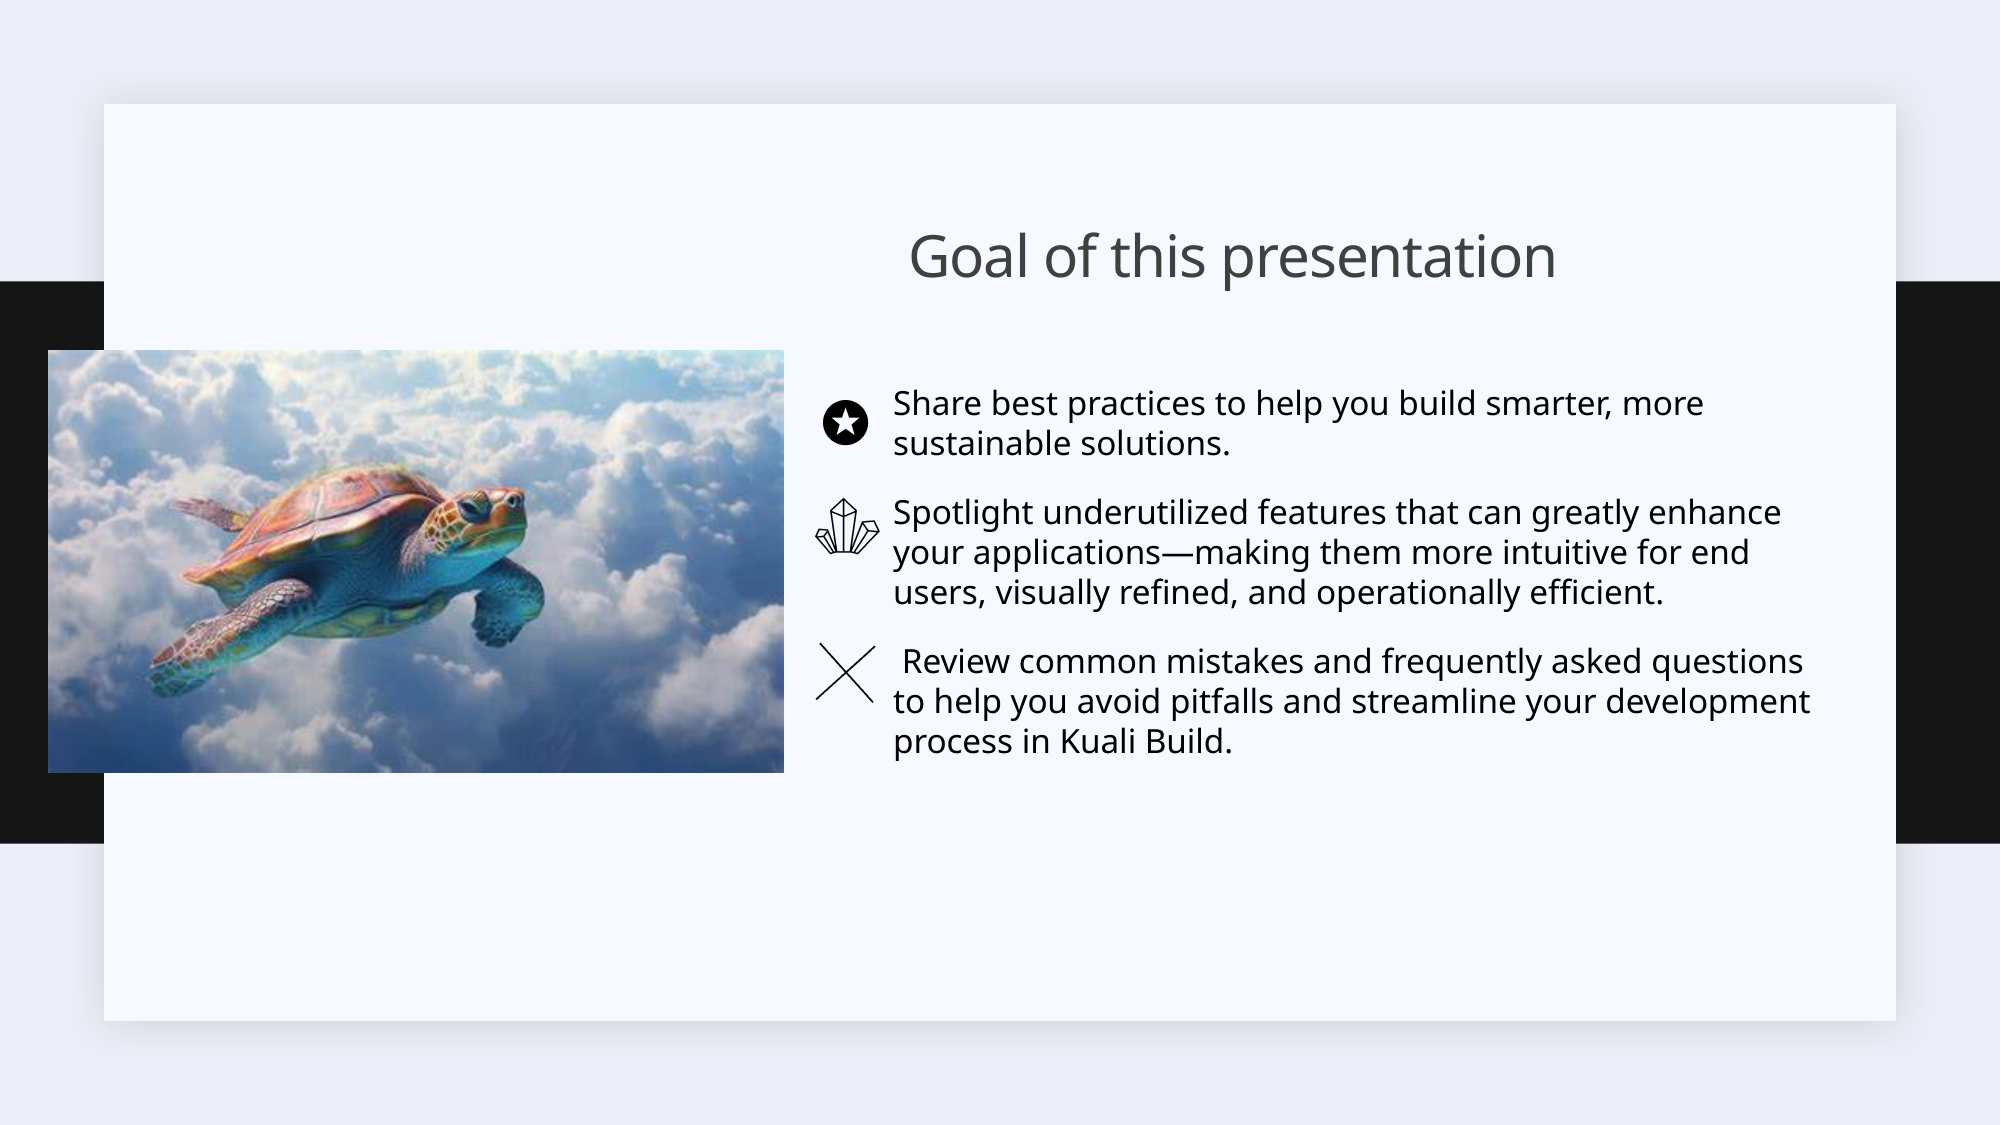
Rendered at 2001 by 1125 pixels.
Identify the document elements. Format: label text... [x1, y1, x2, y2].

picture [808, 490, 886, 562]
title Goal of this presentation [893, 210, 1830, 307]
picture [816, 394, 874, 451]
list Share best practices to help you build smarter, more sustainable solutions. Spotlight underutilized features that can greatly enhance your applications—making them more intuitive for end users, visually refined, and operationally efficient. Review common mistakes and frequently asked questions to help you avoid pitfalls and streamline your development process in Kuali Build. [893, 375, 1830, 971]
picture [801, 629, 890, 718]
picture [48, 350, 784, 774]
